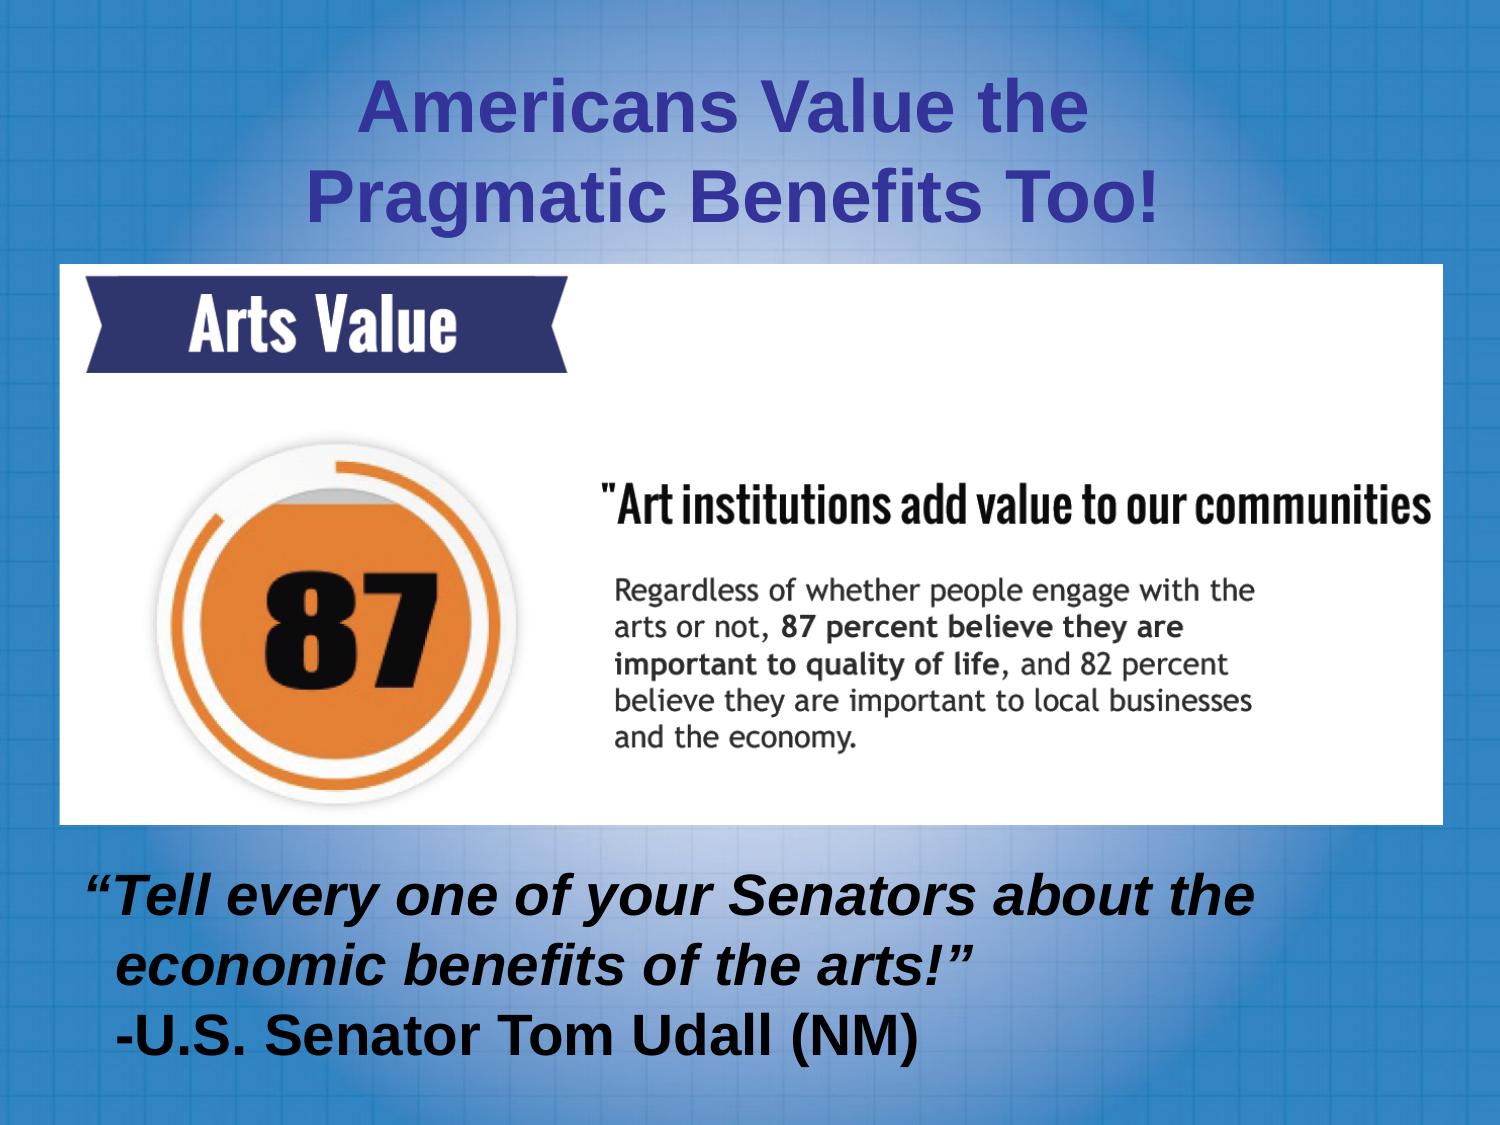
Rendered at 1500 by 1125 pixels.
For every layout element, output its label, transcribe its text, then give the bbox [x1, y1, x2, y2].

text_box “Tell every one of your Senators about the economic benefits of the arts!” -U.S. Senator Tom Udall (NM) [67, 849, 1500, 1089]
picture [0, 0, 1500, 1125]
text_box Americans Value the Pragmatic Benefits Too! [24, 50, 1443, 238]
